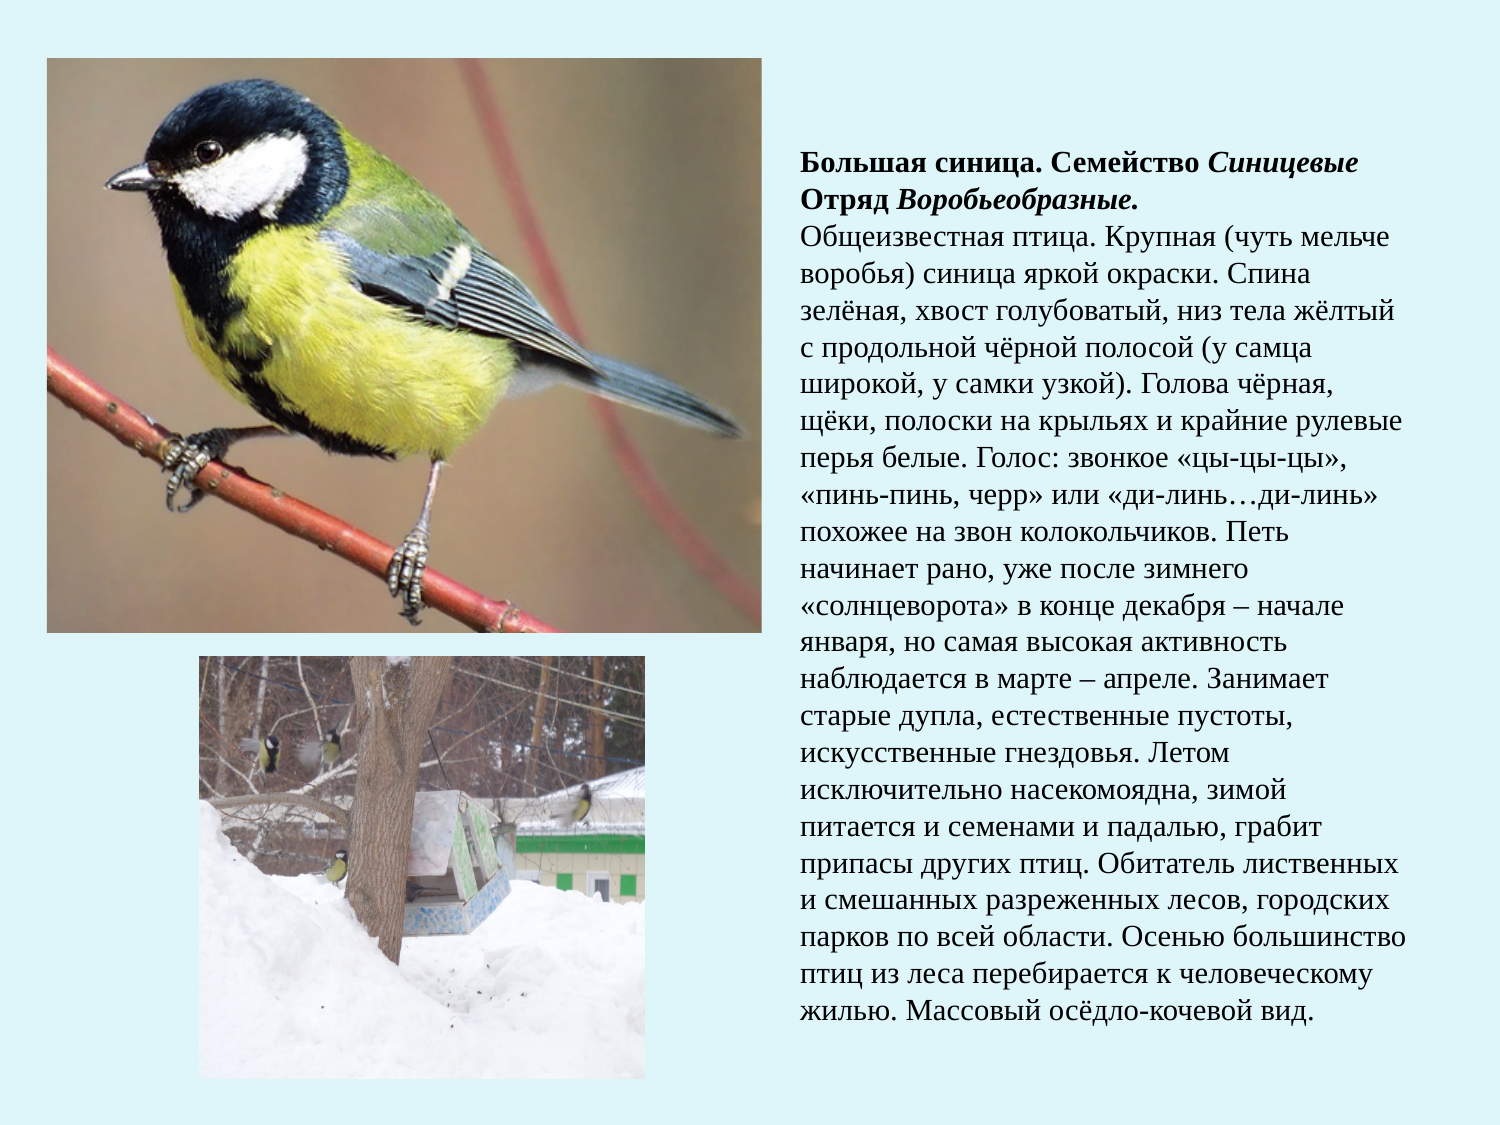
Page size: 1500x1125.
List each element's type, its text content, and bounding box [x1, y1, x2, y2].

title Большая синица. Семейство Синицевые Отряд Воробьеобразные. Общеизвестная птица. Крупная (чуть мельче воробья) синица яркой окраски. Спина зелёная, хвост голубоватый, низ тела жёлтый с продольной чёрной полосой (у самца широкой, у самки узкой). Голова чёрная, щёки, полоски на крыльях и крайние рулевые перья белые. Голос: звонкое «цы-цы-цы», «пинь-пинь, черр» или «ди-линь…ди-линь» похожее на звон колокольчиков. Петь начинает рано, уже после зимнего «солнцеворота» в конце декабря – начале января, но самая высокая активность наблюдается в марте – апреле. Занимает старые дупла, естественные пустоты, искусственные гнездовья. Летом исключительно насекомоядна, зимой питается и семенами и падалью, грабит припасы других птиц. Обитатель лиственных и смешанных разреженных лесов, городских парков по всей области. Осенью большинство птиц из леса перебирается к человеческому жилью. Массовый осёдло-кочевой вид. [785, 128, 1425, 1067]
picture [198, 655, 645, 1079]
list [46, 58, 762, 633]
